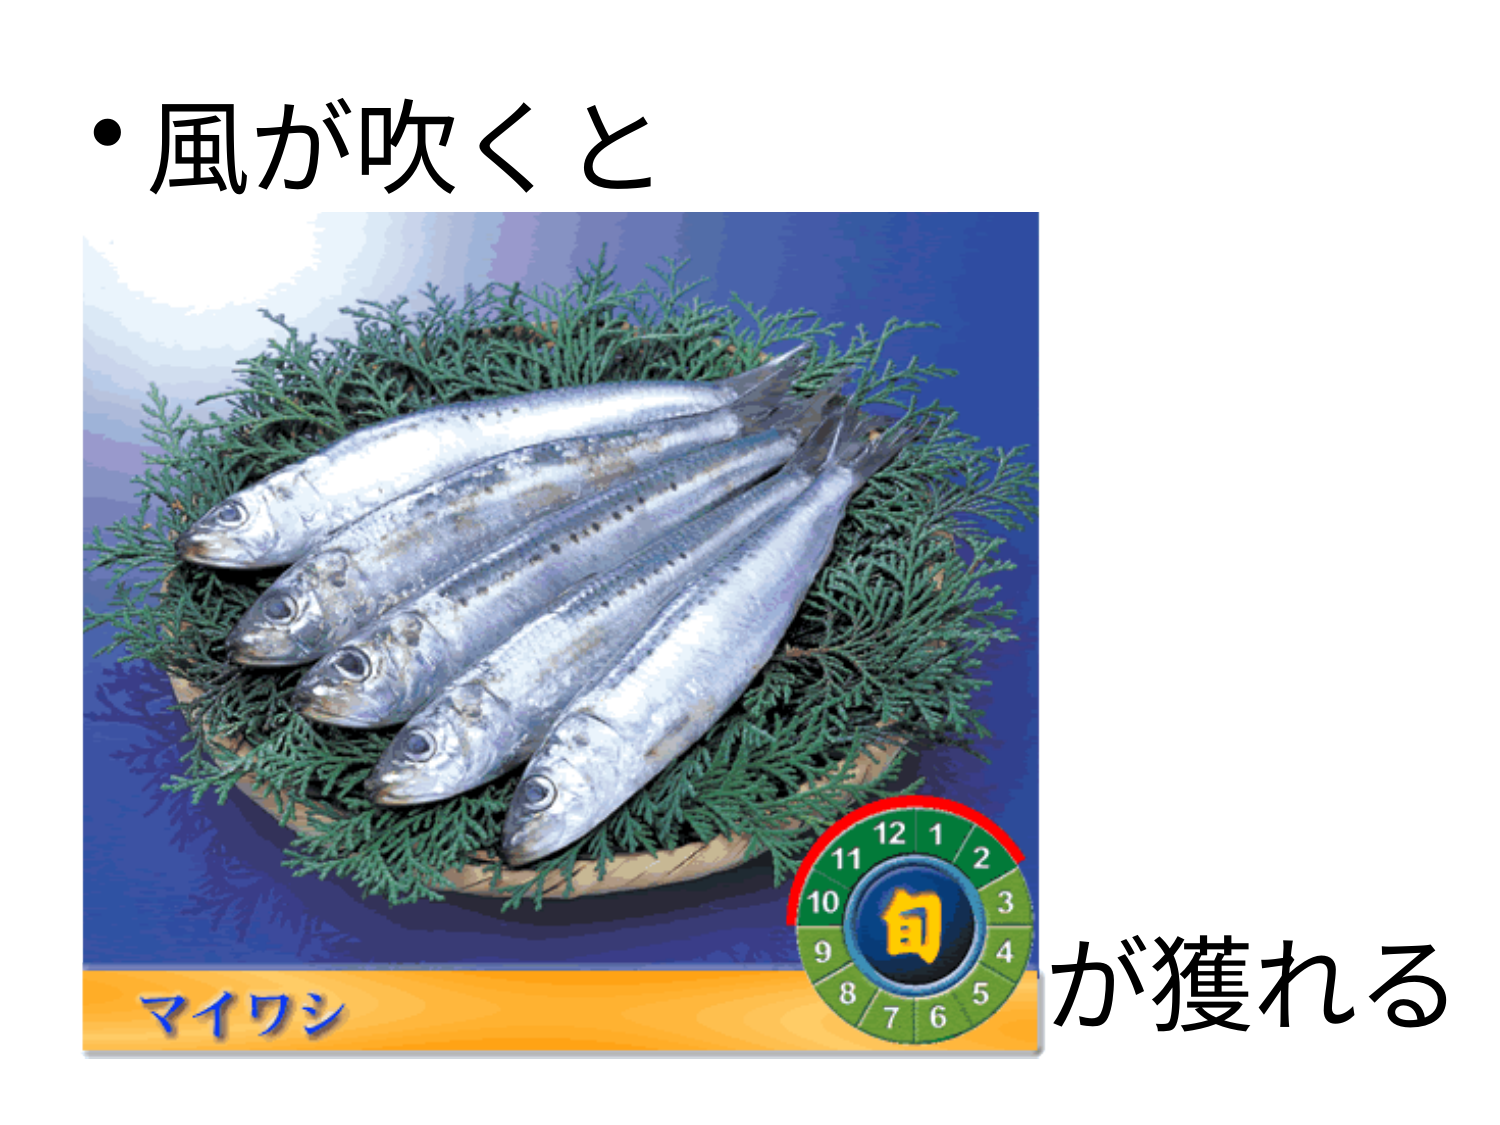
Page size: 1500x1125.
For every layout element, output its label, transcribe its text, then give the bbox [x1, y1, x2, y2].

text_box が獲れる [1054, 912, 1477, 1053]
list 風が吹くと [74, 74, 1351, 751]
picture [74, 212, 1051, 1060]
